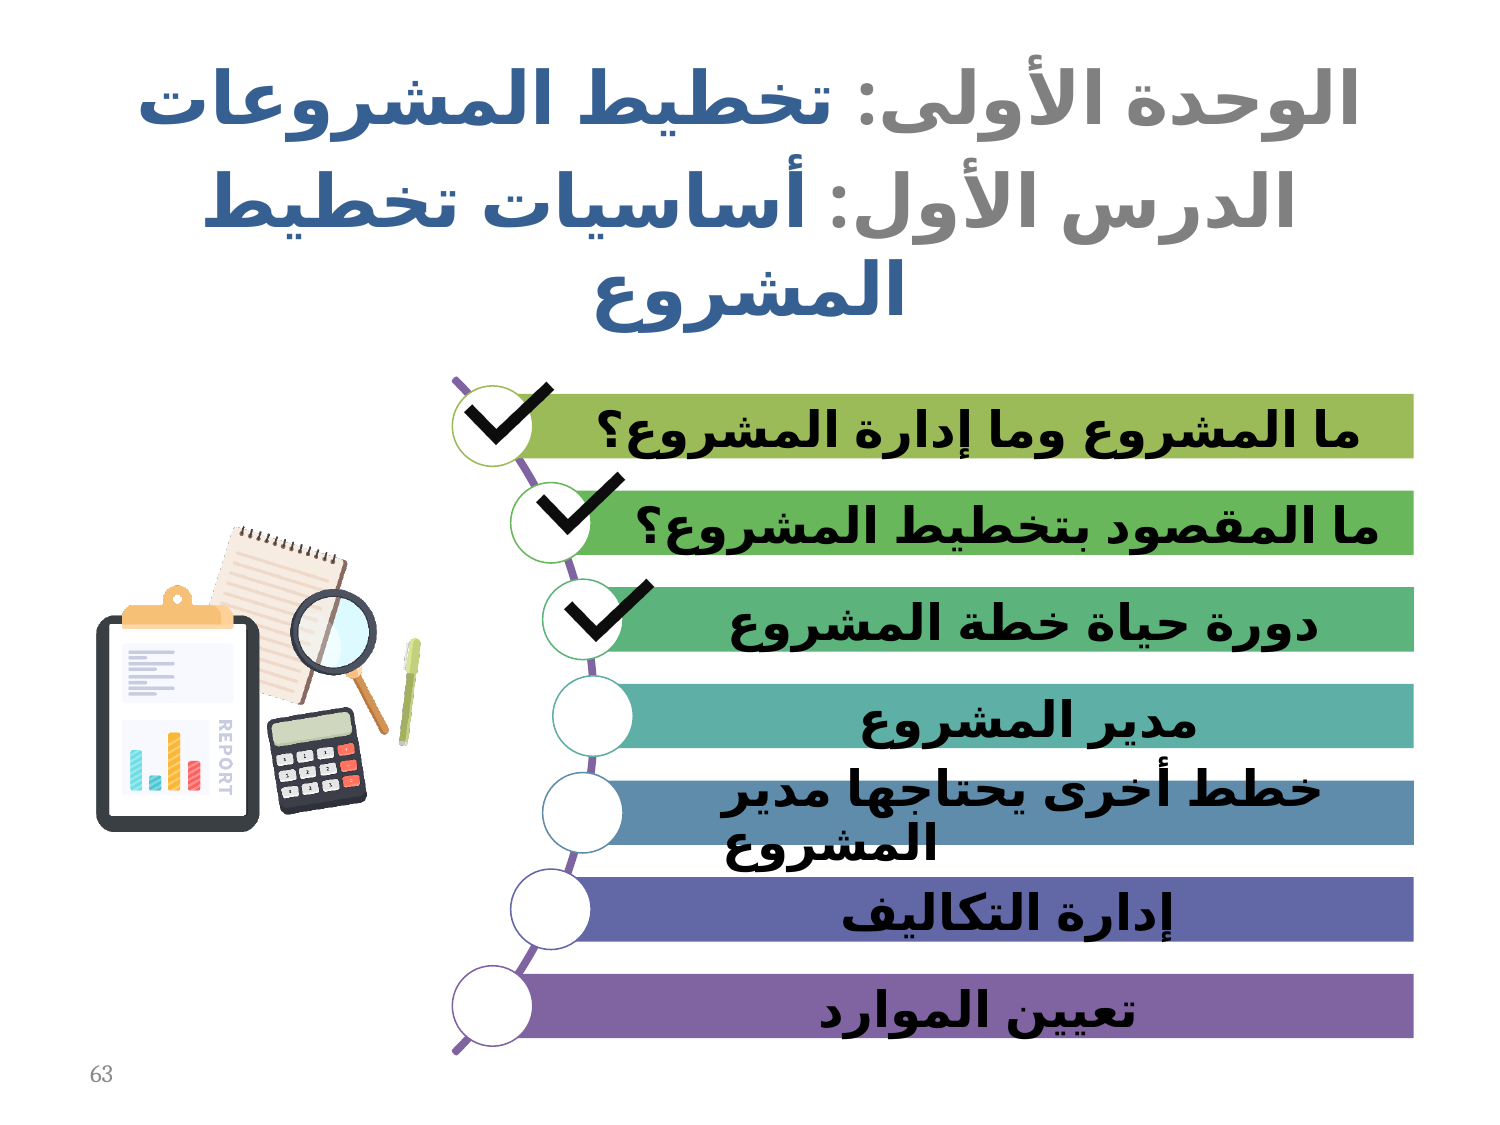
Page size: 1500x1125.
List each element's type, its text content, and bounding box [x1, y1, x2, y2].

picture [55, 492, 446, 884]
slide_number 63 [75, 1042, 425, 1103]
picture [461, 366, 628, 550]
picture [562, 563, 656, 658]
subtitle الوحدة الأولى: تخطيط المشروعات الدرس الأول: أساسيات تخطيط المشروع [41, 42, 1459, 339]
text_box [442, 361, 1424, 1071]
